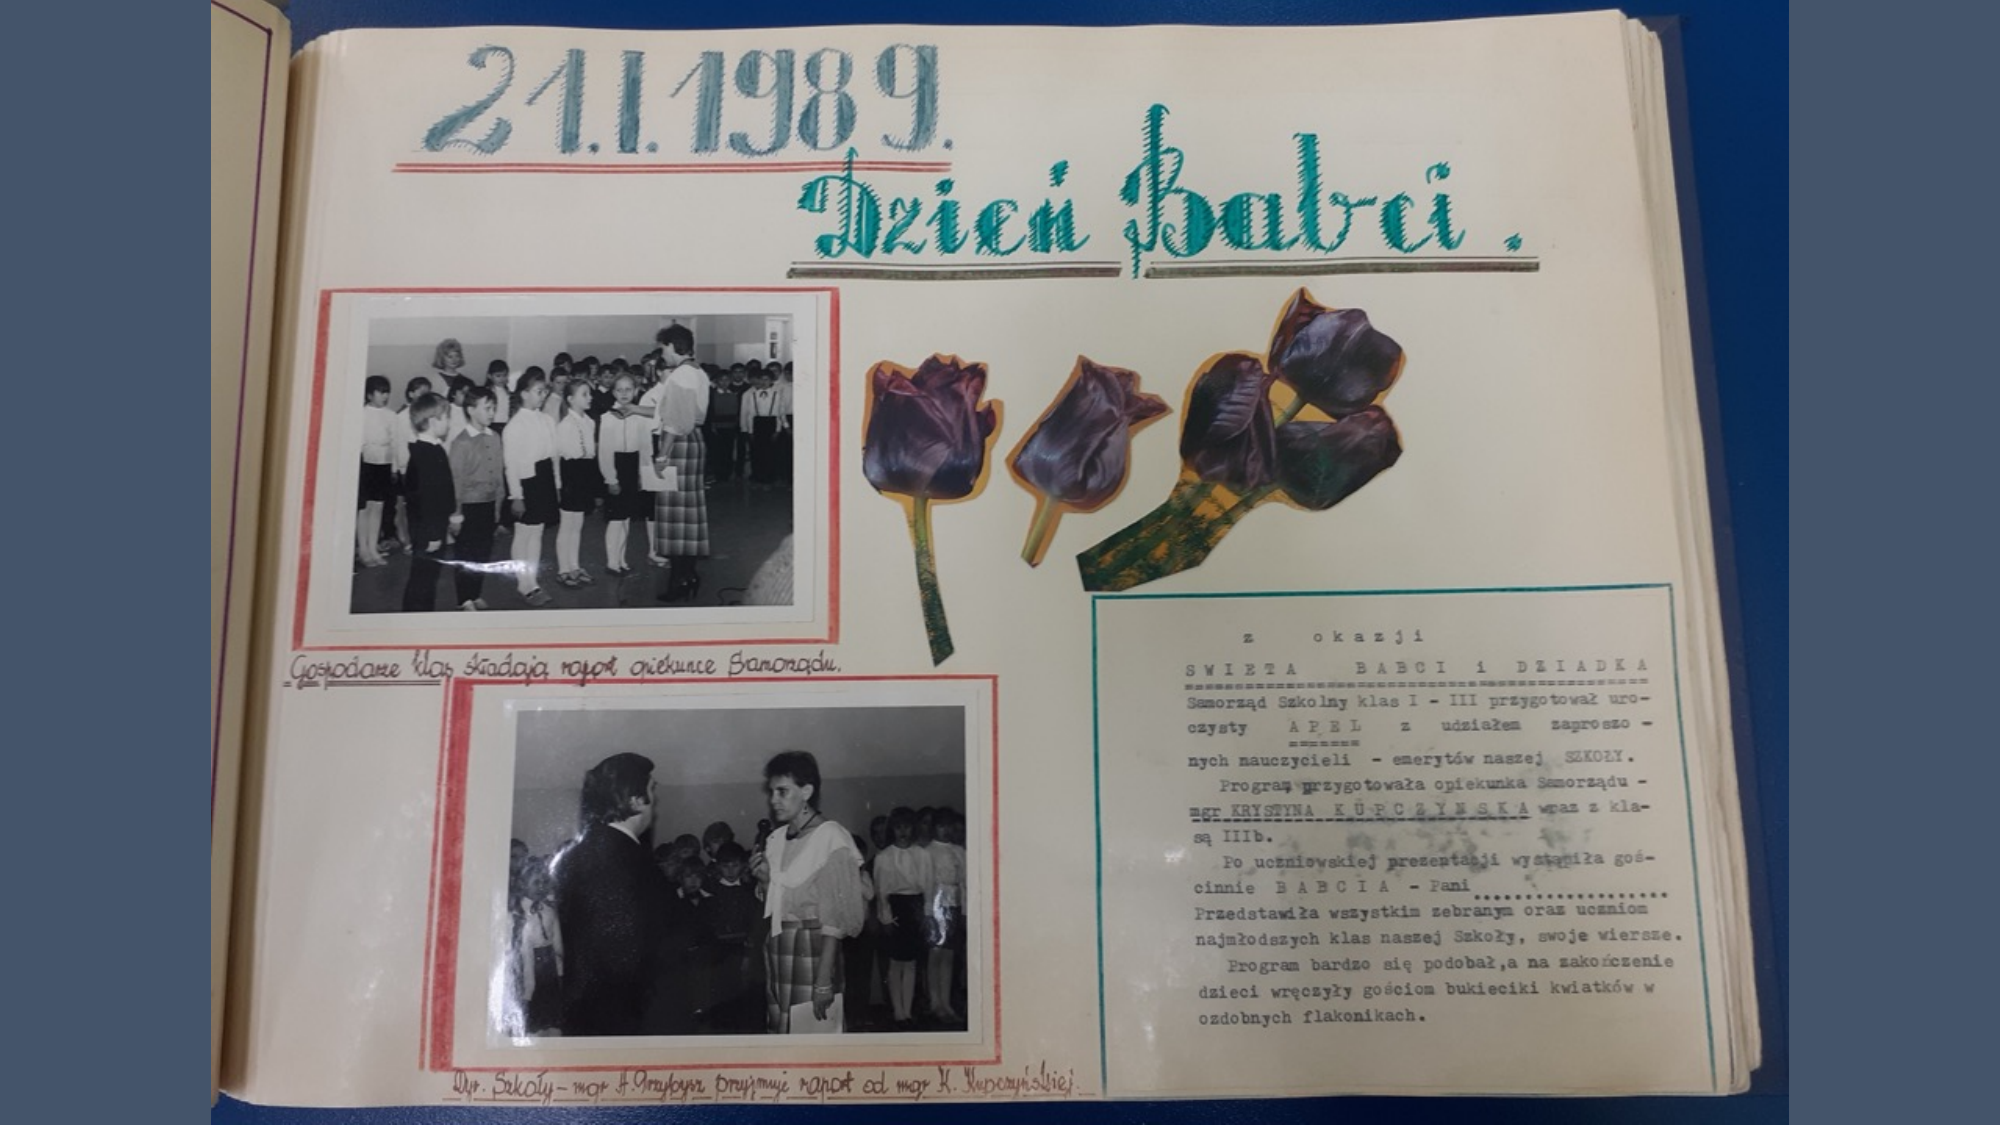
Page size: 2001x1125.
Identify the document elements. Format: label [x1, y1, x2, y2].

picture [211, 0, 1789, 1125]
